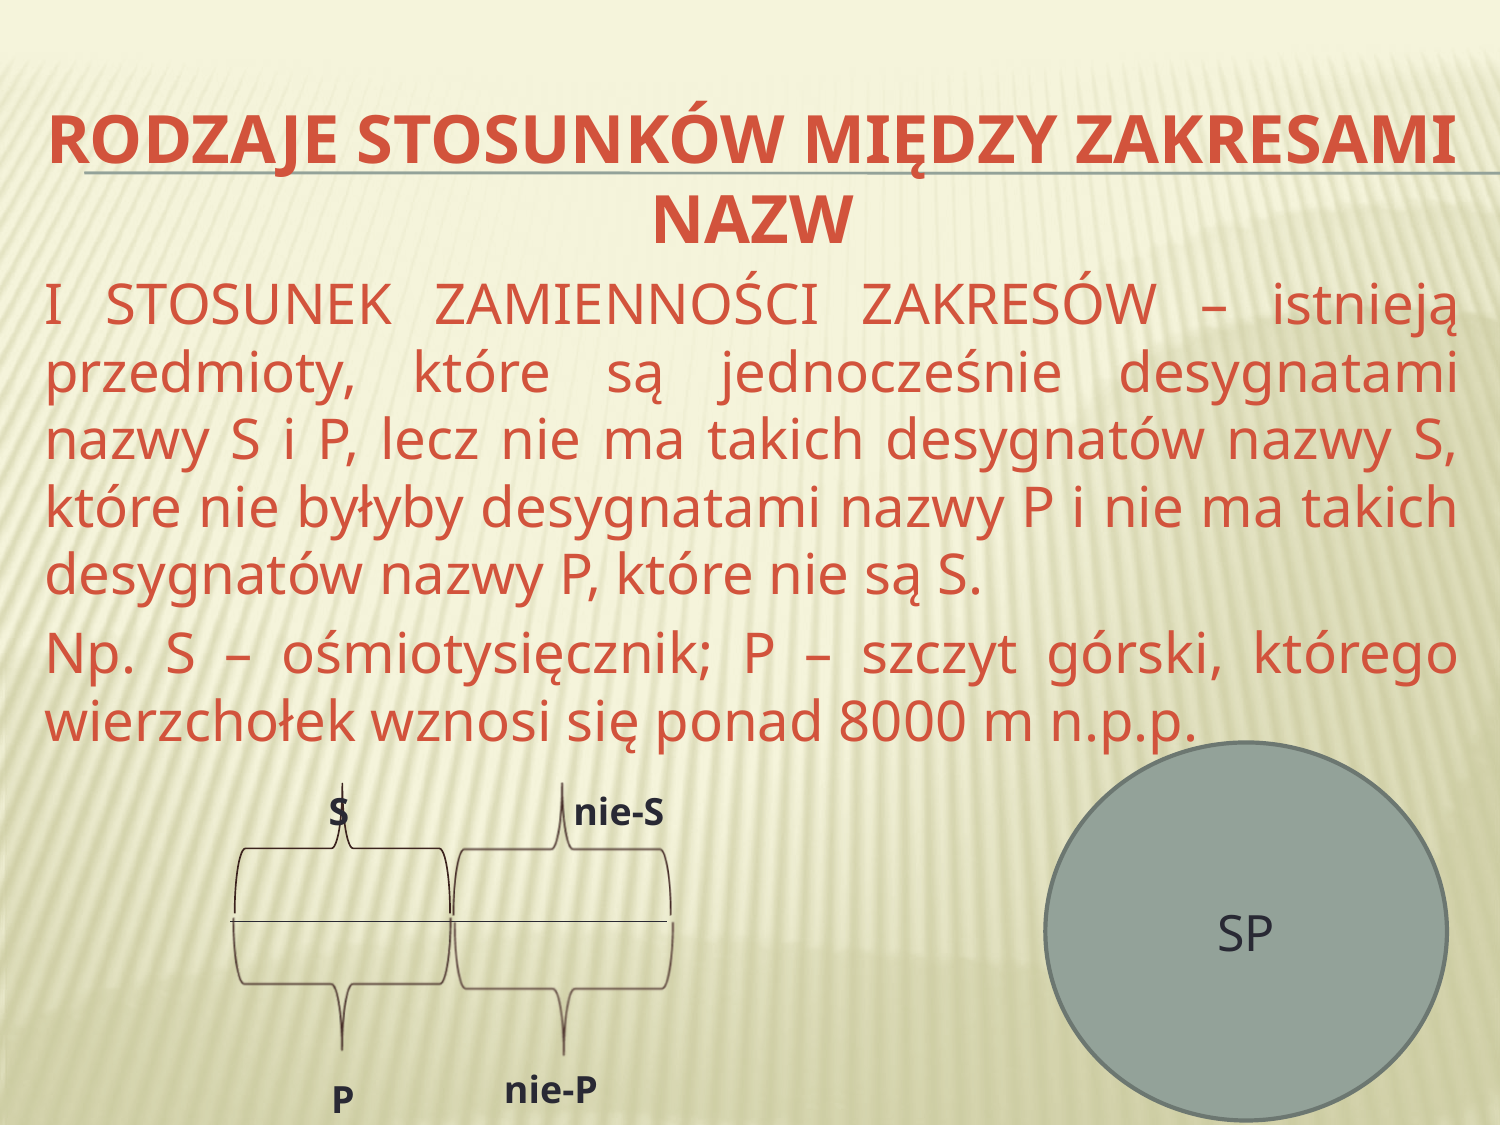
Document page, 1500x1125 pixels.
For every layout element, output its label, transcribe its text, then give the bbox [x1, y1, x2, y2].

text_box SP [1043, 740, 1450, 1123]
picture [231, 780, 678, 1060]
text_box [233, 841, 440, 914]
text_box S [313, 780, 365, 841]
text_box nie-P [489, 1077, 613, 1119]
list RODZAJE STOSUNKÓW MIĘDZY ZAKRESAMI NAZW I STOSUNEK ZAMIENNOŚCI ZAKRESÓW – istnieją przedmioty, które są jednocześnie desygnatami nazwy S i P, lecz nie ma takich desygnatów nazwy S, które nie byłyby desygnatami nazwy P i nie ma takich desygnatów nazwy P, które nie są S. Np. S – ośmiotysięcznik; P – szczyt górski, którego wierzchołek wznosi się ponad 8000 m n.p.p. [29, 90, 1475, 998]
text_box P [316, 1070, 370, 1125]
